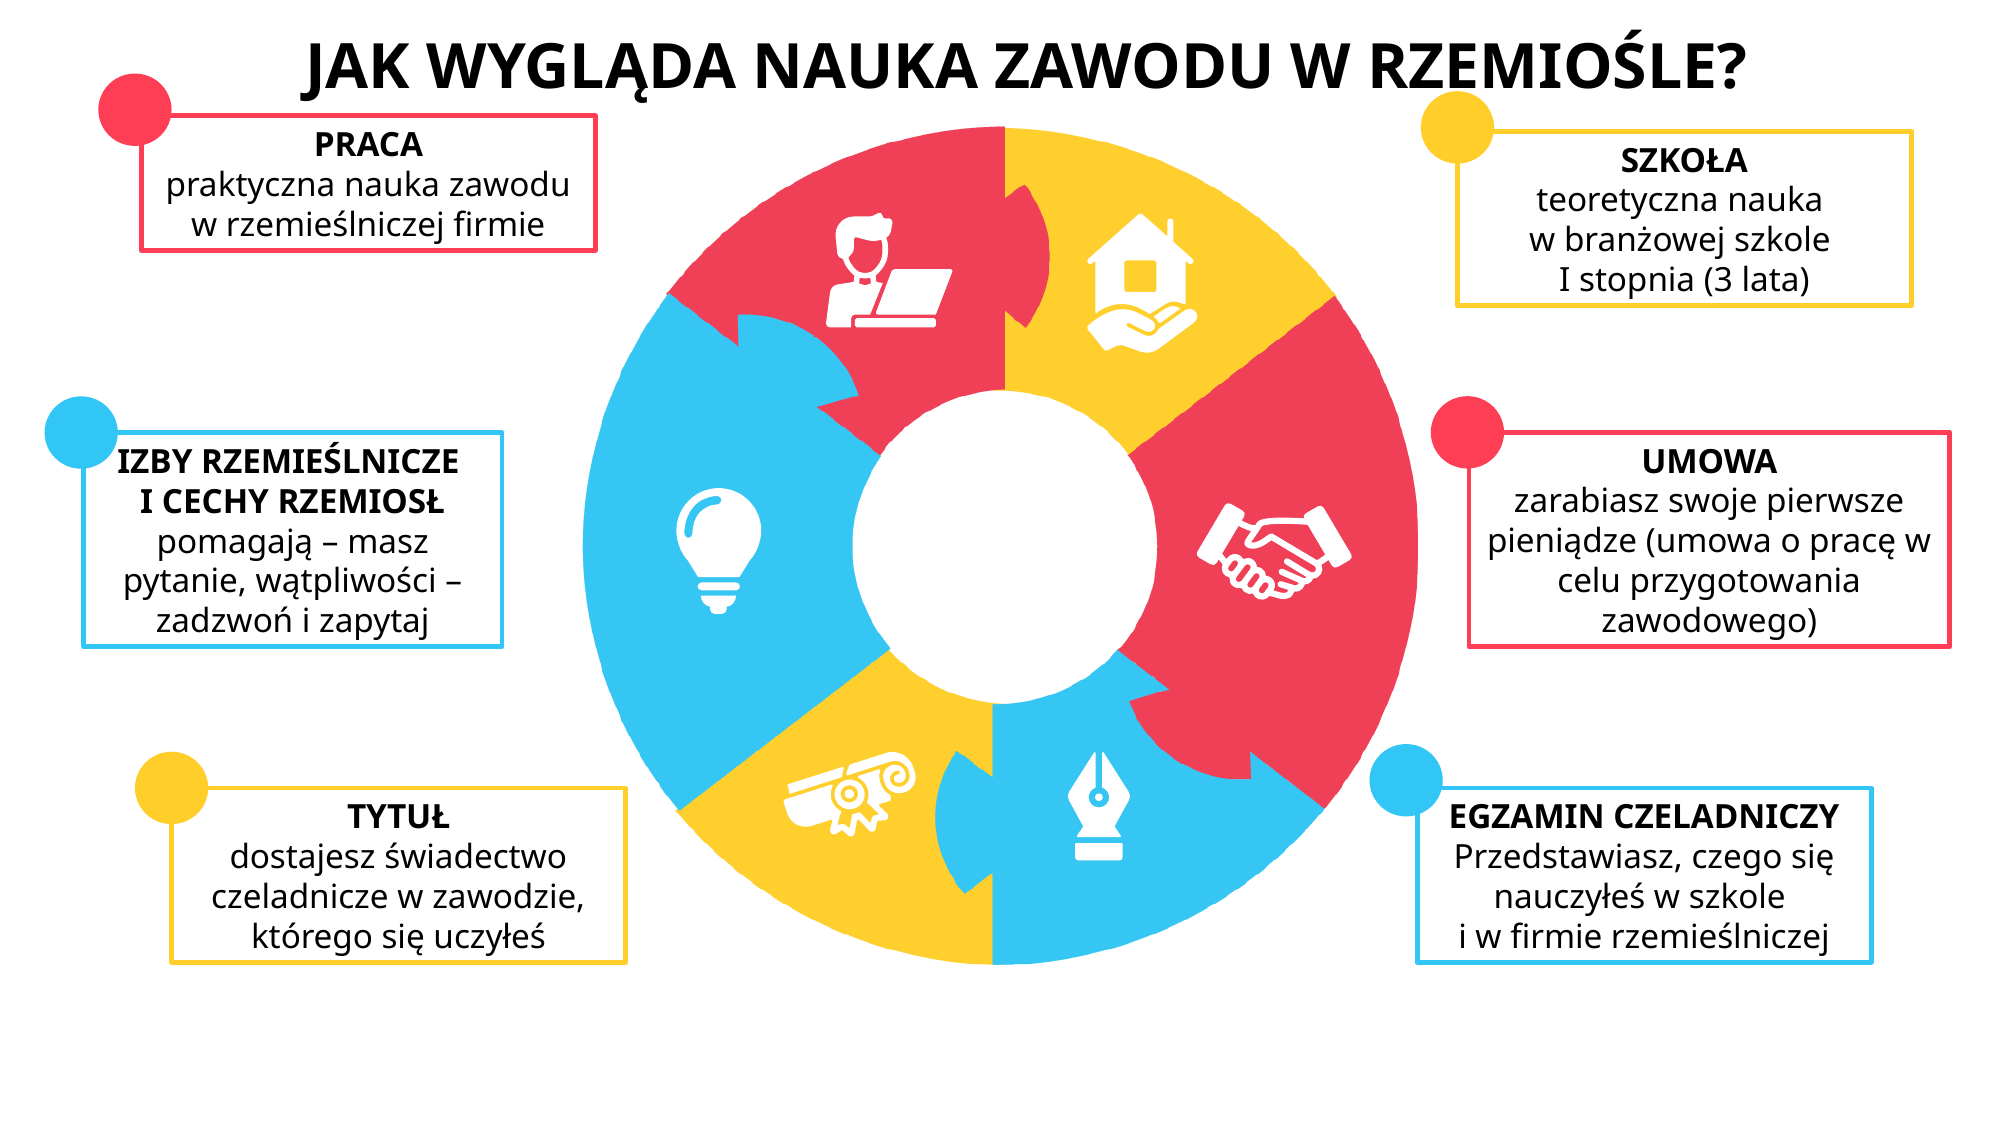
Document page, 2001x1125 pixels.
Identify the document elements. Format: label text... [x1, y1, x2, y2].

text_box JAK WYGLĄDA NAUKA ZAWODU W RZEMIOŚLE? [193, 18, 1861, 109]
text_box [935, 649, 1324, 965]
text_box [1369, 744, 1872, 965]
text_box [1420, 91, 1912, 309]
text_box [98, 73, 596, 293]
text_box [666, 126, 1050, 457]
picture [582, 293, 1005, 965]
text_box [1430, 396, 1950, 650]
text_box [44, 396, 502, 650]
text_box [134, 751, 626, 965]
picture [1117, 295, 1418, 965]
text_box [1050, 126, 1337, 457]
